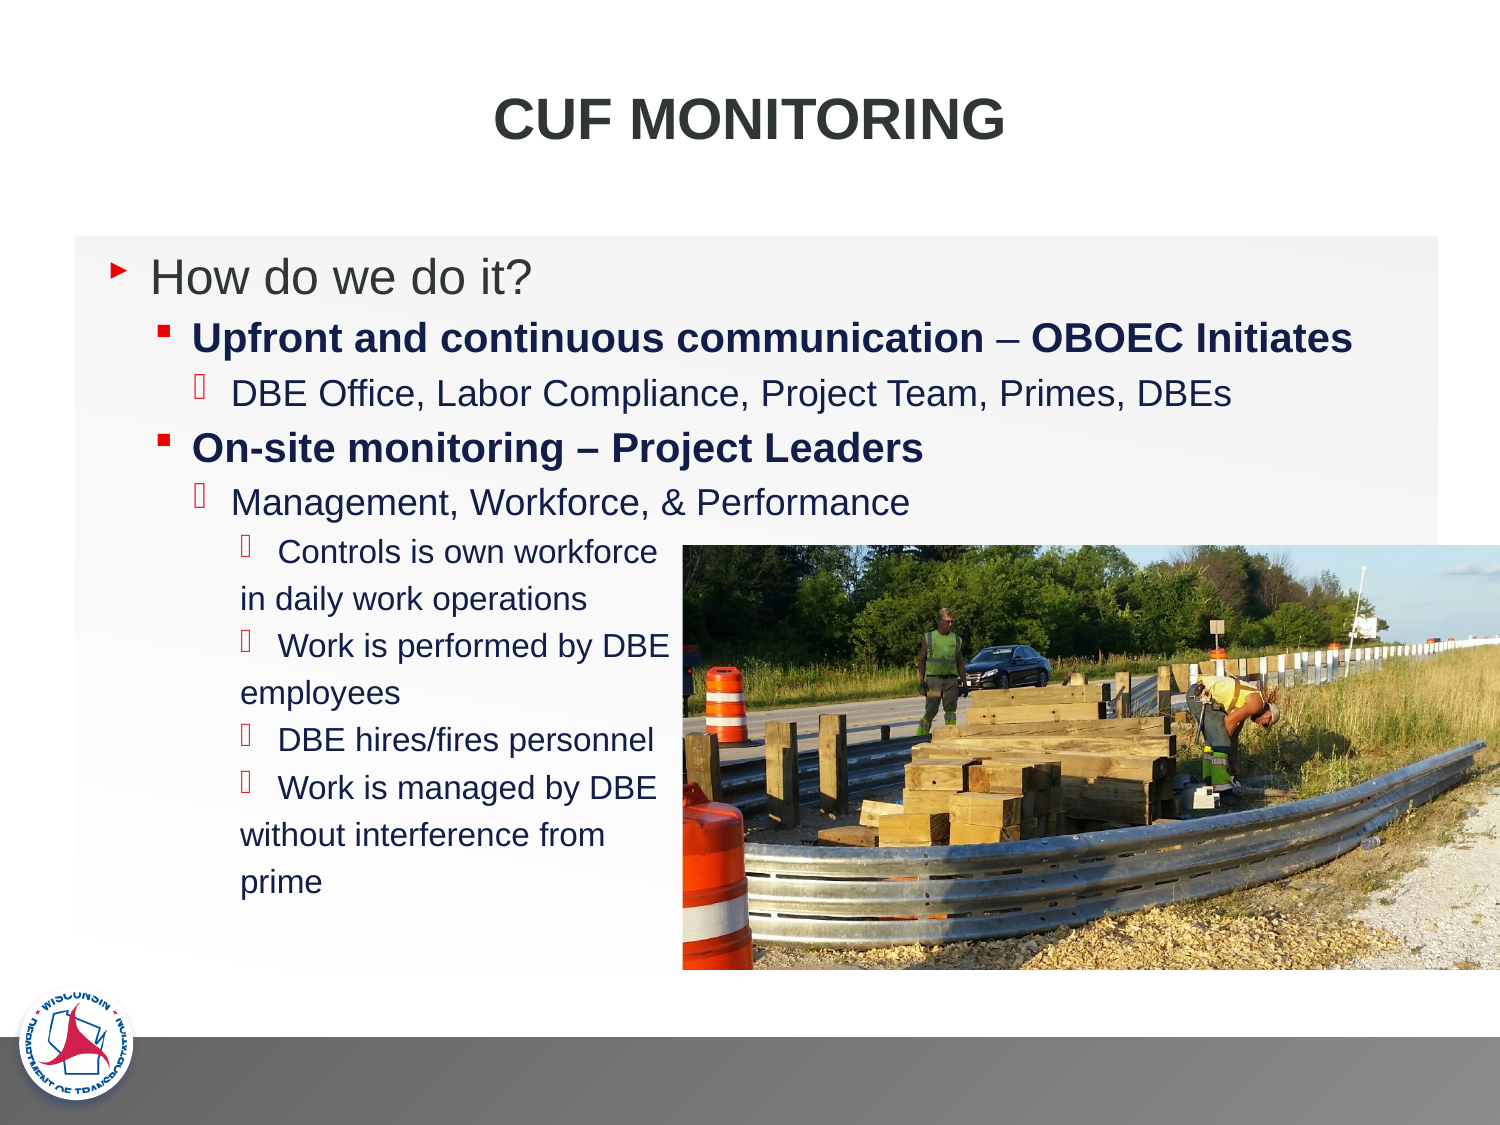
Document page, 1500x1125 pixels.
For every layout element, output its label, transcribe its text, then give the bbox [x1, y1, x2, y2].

list How do we do it? Upfront and continuous communication – OBOEC Initiates DBE Office, Labor Compliance, Project Team, Primes, DBEs On-site monitoring – Project Leaders Management, Workforce, & Performance Controls is own workforce in daily work operations Work is performed by DBE employees DBE hires/fires personnel Work is managed by DBE without interference from prime [74, 236, 1438, 970]
picture [26, 993, 126, 1093]
title CUF Monitoring [0, 38, 1500, 194]
picture [682, 544, 1500, 970]
